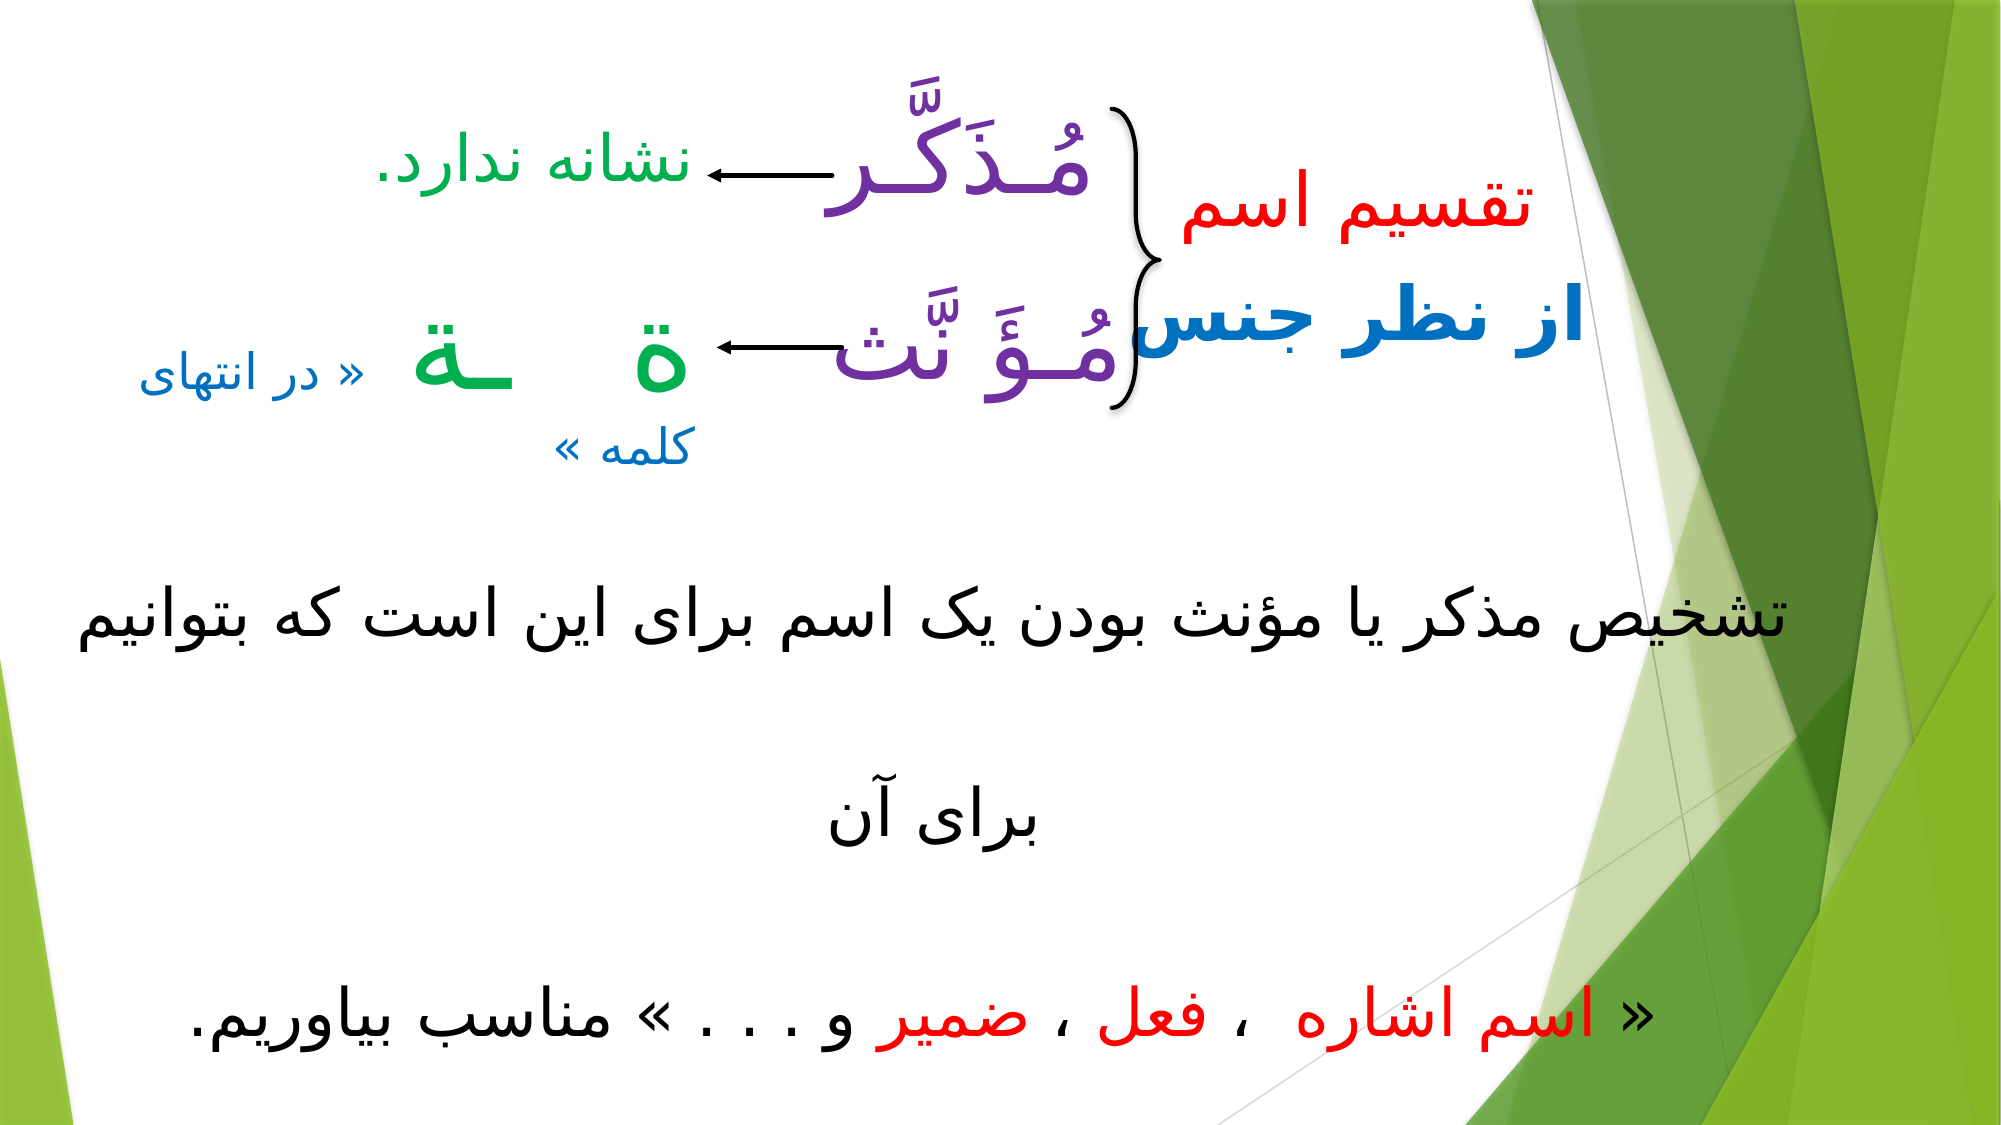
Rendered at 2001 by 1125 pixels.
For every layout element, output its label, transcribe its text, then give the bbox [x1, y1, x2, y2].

text_box [1111, 225, 1162, 271]
text_box تشخیص مذکر یا مؤنث بودن یک اسم برای این است که بتوانیم برای آن « اسم اشاره ، فعل ، ضمیر و . . . » مناسب بیاوریم. [0, 442, 1868, 836]
text_box نشانه ندارد. [335, 108, 732, 248]
text_box ة ـة « در انتهای کلمه » [80, 257, 711, 397]
text_box مُـؤَ نَّث [779, 271, 1175, 432]
text_box تقسیم اسم [1159, 144, 1556, 258]
text_box از نظر جنس [1105, 258, 1609, 442]
text_box مُـذَکَّـر [764, 85, 1160, 225]
